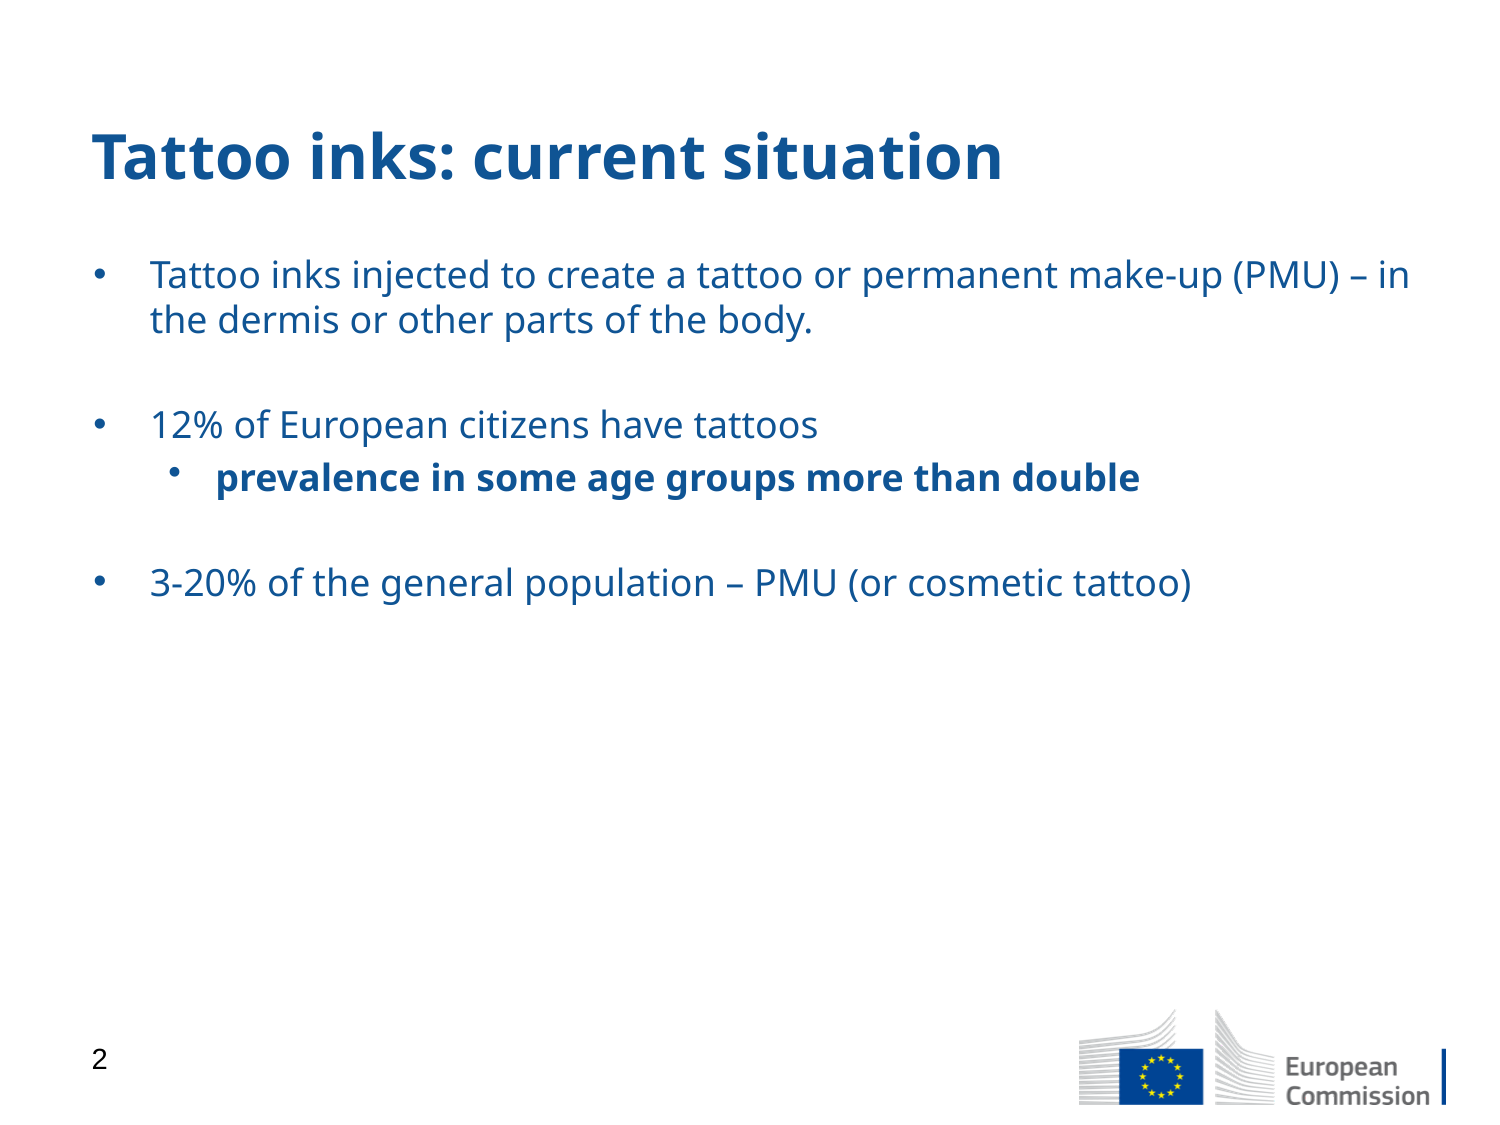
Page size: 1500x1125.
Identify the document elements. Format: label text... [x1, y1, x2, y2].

picture [1078, 1008, 1447, 1106]
list Tattoo inks injected to create a tattoo or permanent make-up (PMU) – in the dermis or other parts of the body. 12% of European citizens have tattoos prevalence in some age groups more than double 3-20% of the general population – PMU (or cosmetic tattoo) [78, 243, 1429, 941]
slide_number 2 [76, 1032, 427, 1112]
title Tattoo inks: current situation [76, 77, 1428, 233]
